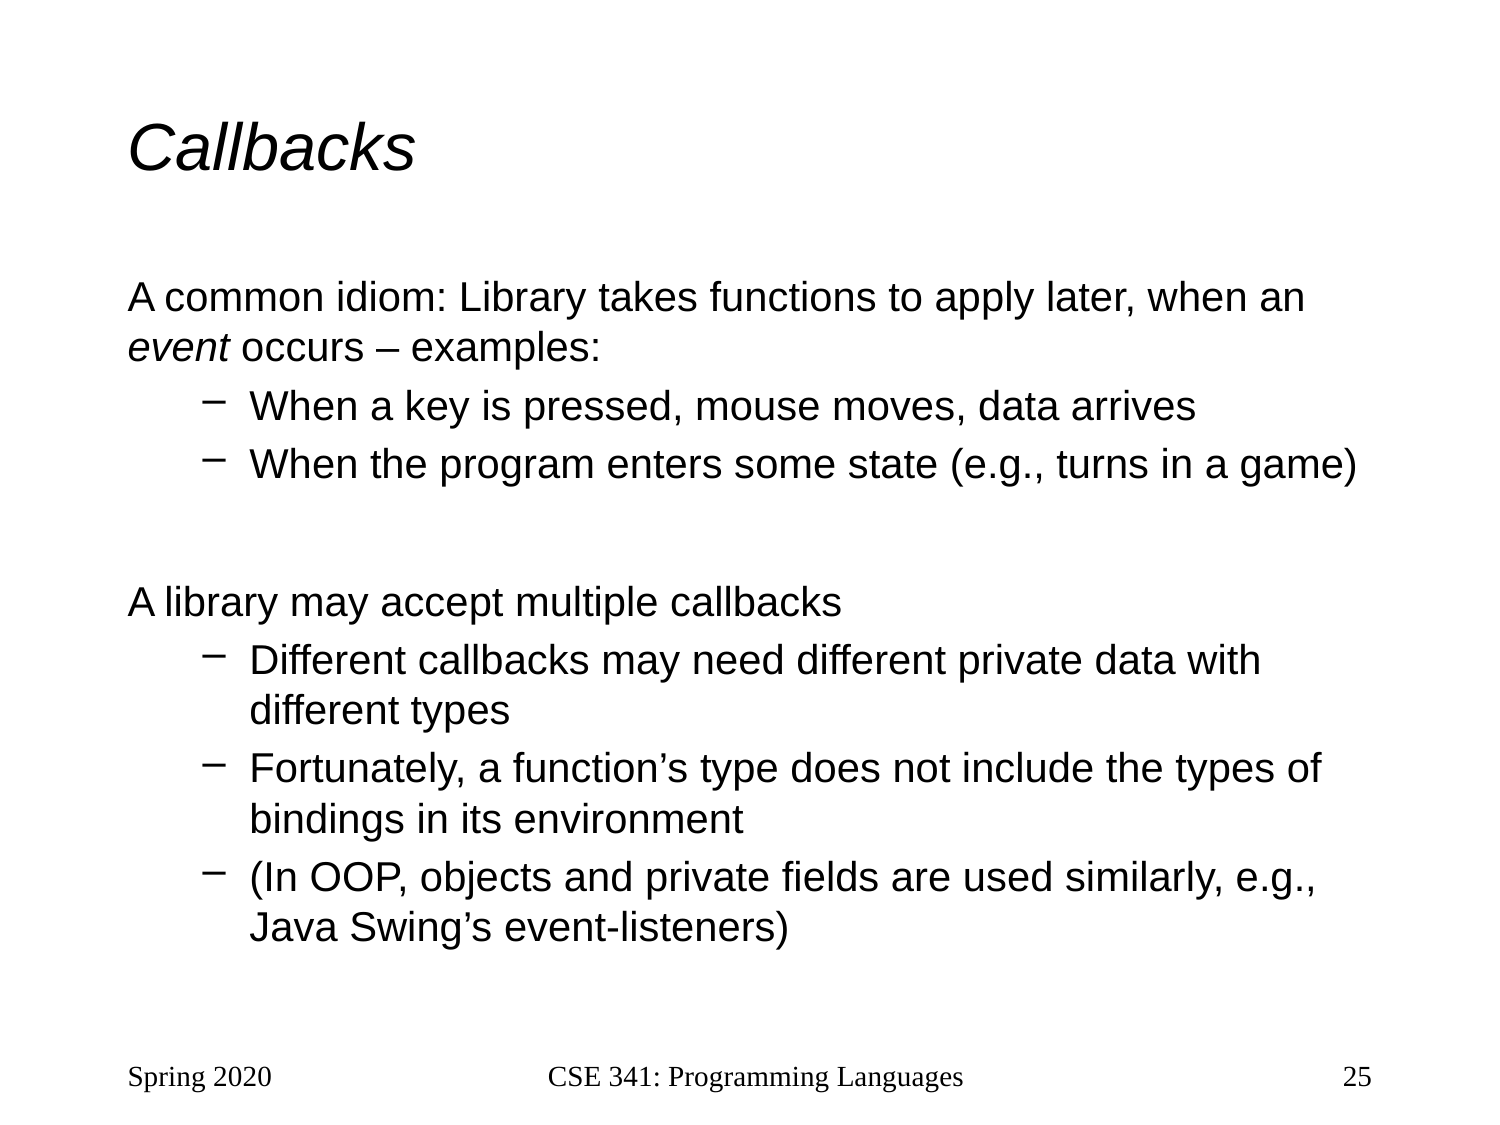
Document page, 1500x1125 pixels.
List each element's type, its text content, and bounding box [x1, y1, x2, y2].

slide_number Spring 2020 [112, 1049, 426, 1125]
footer CSE 341: Programming Languages [474, 1049, 1038, 1125]
slide_number 25 [1074, 1049, 1388, 1125]
title Callbacks [112, 49, 1388, 238]
list A common idiom: Library takes functions to apply later, when an event occurs – examples: When a key is pressed, mouse moves, data arrives When the program enters some state (e.g., turns in a game) A library may accept multiple callbacks Different callbacks may need different private data with different types Fortunately, a function’s type does not include the types of bindings in its environment (In OOP, objects and private fields are used similarly, e.g., Java Swing’s event-listeners) [112, 262, 1388, 1001]
